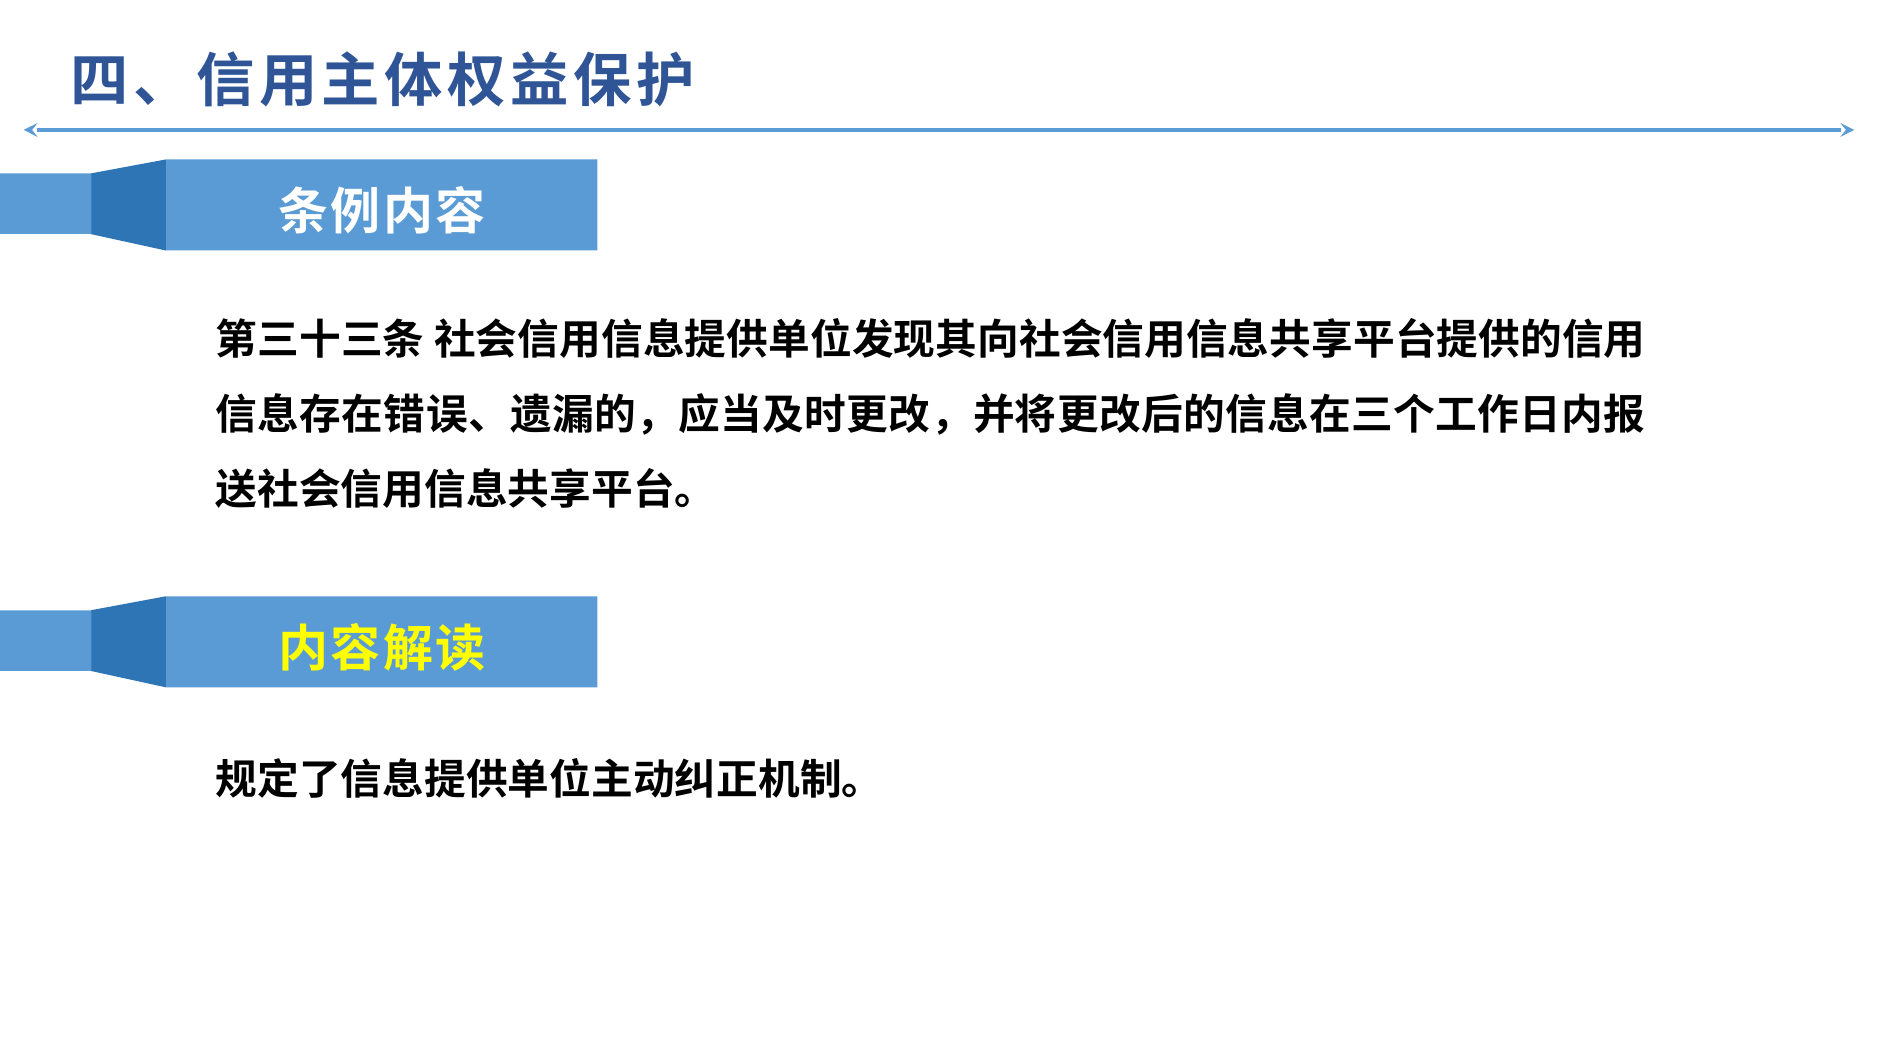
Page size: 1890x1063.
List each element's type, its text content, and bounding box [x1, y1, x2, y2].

text_box 规定了信息提供单位主动纠正机制。 [200, 720, 1636, 811]
text_box 四、信用主体权益保护 [62, 4, 1816, 117]
text_box 第三十三条 社会信用信息提供单位发现其向社会信用信息共享平台提供的信用信息存在错误、遗漏的，应当及时更改，并将更改后的信息在三个工作日内报送社会信用信息共享平台。 [200, 280, 1661, 520]
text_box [0, 141, 598, 251]
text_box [0, 578, 598, 688]
